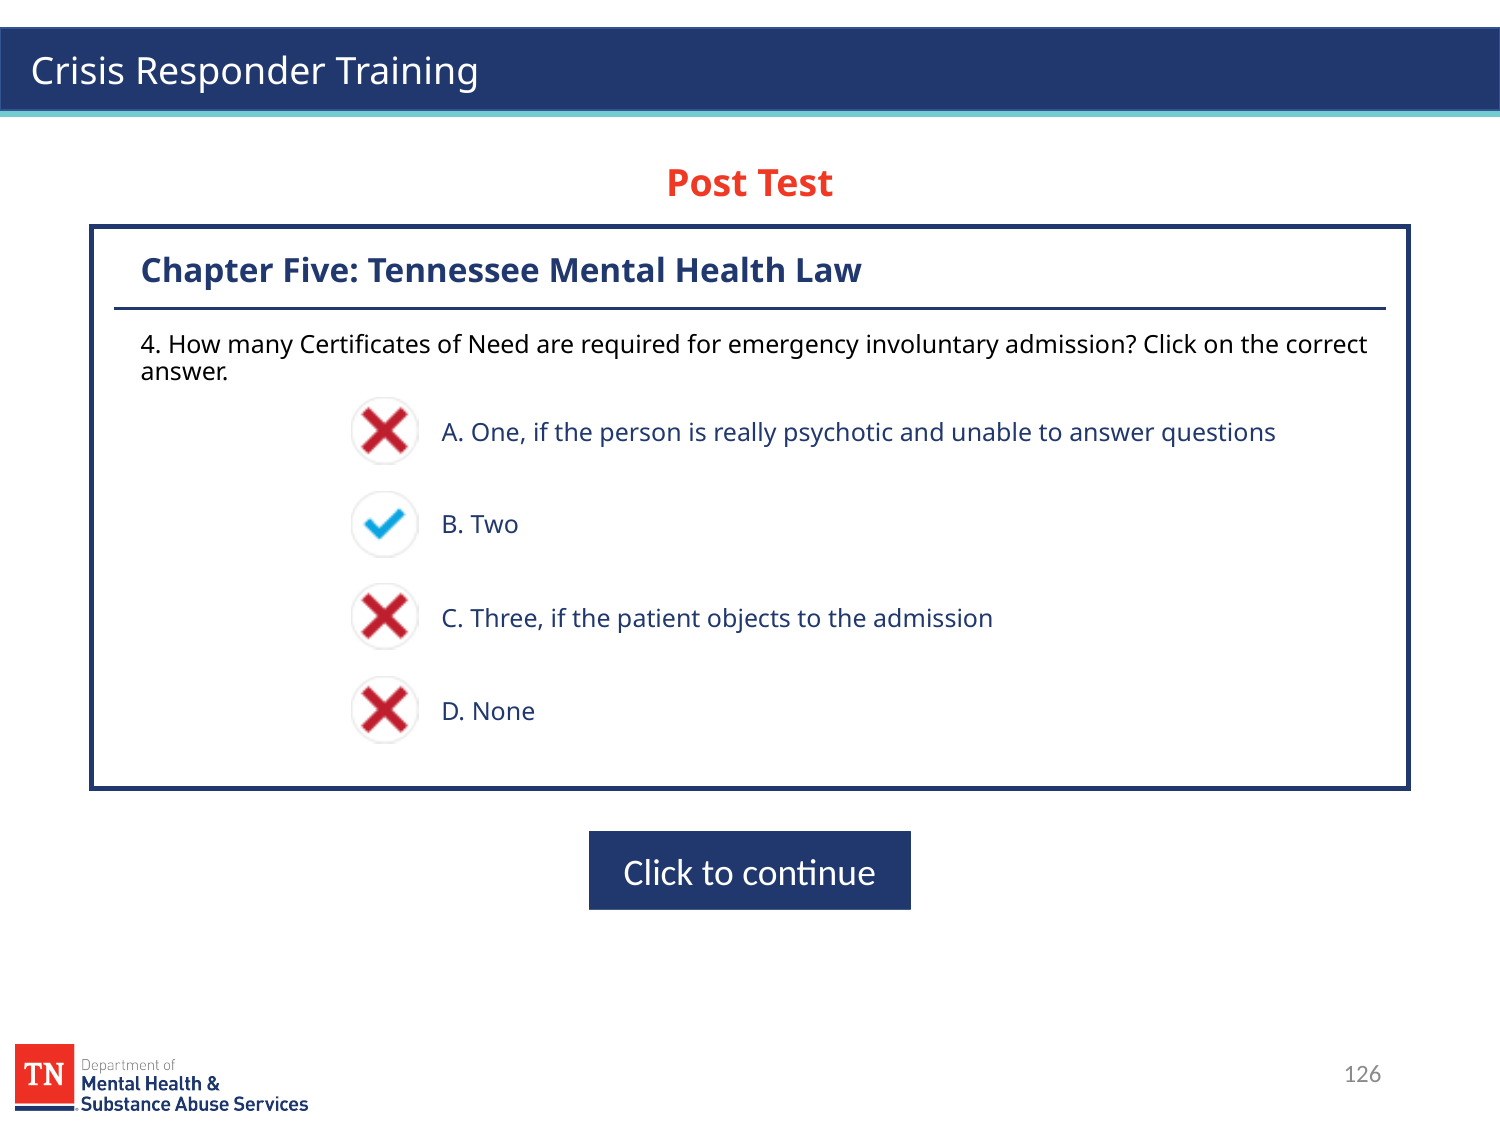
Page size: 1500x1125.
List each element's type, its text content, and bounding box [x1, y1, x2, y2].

picture [351, 676, 419, 744]
picture [351, 491, 419, 558]
picture [351, 583, 419, 650]
picture [351, 397, 419, 465]
text_box Click to continue [588, 830, 912, 910]
text_box [0, 0, 1500, 1125]
